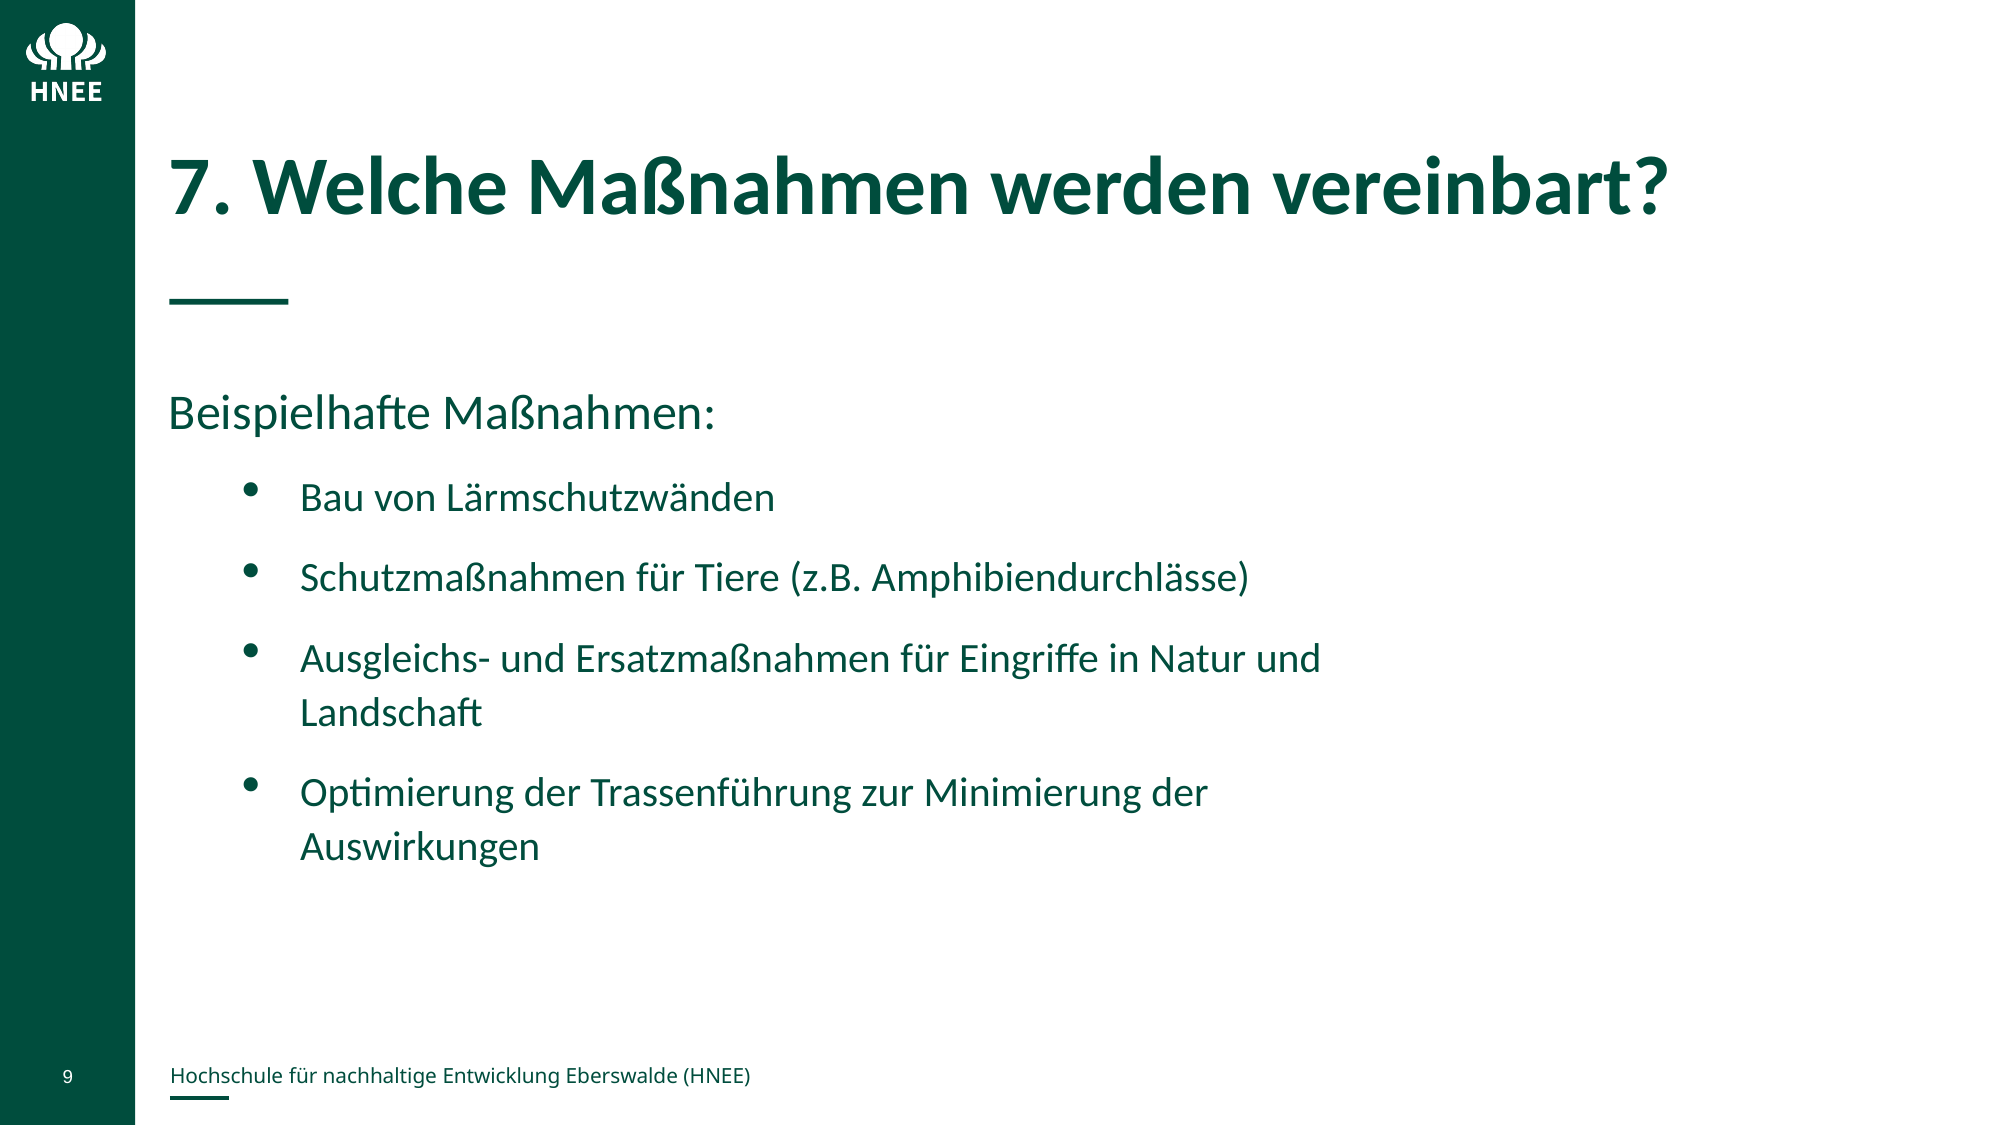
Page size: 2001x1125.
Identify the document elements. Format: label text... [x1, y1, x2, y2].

title 7. Welche Maßnahmen werden vereinbart? [168, 125, 1739, 231]
picture [26, 23, 106, 101]
list Beispielhafte Maßnahmen: Bau von Lärmschutzwänden Schutzmaßnahmen für Tiere (z.B. Amphibiendurchlässe) Ausgleichs- und Ersatzmaßnahmen für Eingriffe in Natur und Landschaft Optimierung der Trassenführung zur Minimierung der Auswirkungen [168, 375, 1450, 852]
